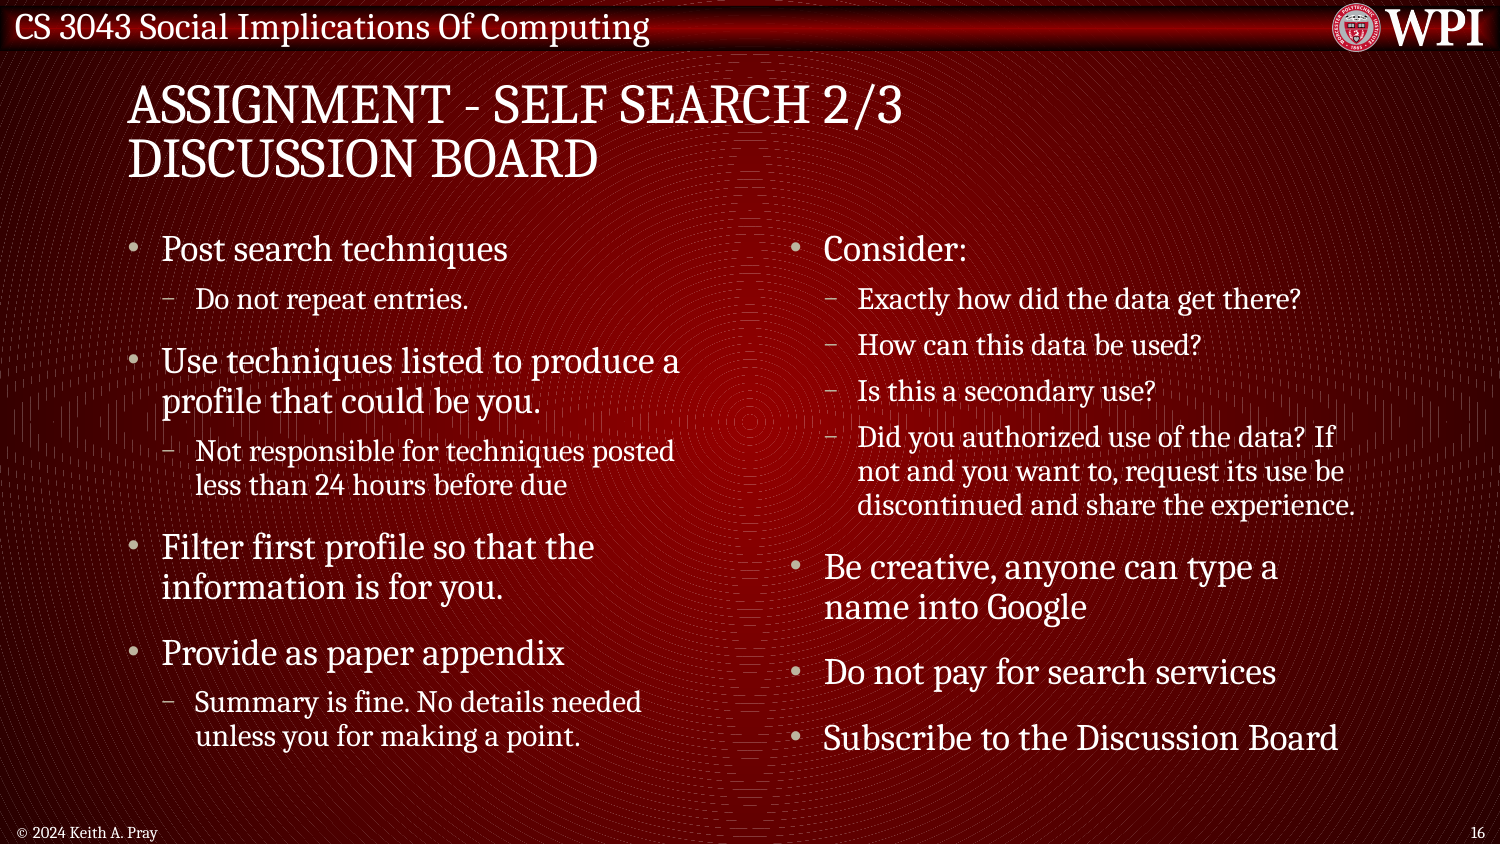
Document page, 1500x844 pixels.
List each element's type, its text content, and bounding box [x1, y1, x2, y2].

footer © 2024 Keith A. Pray [0, 819, 913, 844]
list Consider: Exactly how did the data get there? How can this data be used? Is this a secondary use? Did you authorized use of the data? If not and you want to, request its use be discontinued and share the experience. Be creative, anyone can type a name into Google Do not pay for search services Subscribe to the Discussion Board [774, 221, 1388, 772]
list Post search techniques Do not repeat entries. Use techniques listed to produce a profile that could be you. Not responsible for techniques posted less than 24 hours before due Filter first profile so that the information is for you. Provide as paper appendix Summary is fine. No details needed unless you for making a point. [112, 221, 725, 772]
title Assignment - Self Search 2/3 Discussion Board [112, 59, 1388, 210]
picture [1332, 3, 1483, 52]
slide_number 16 [1397, 819, 1500, 844]
